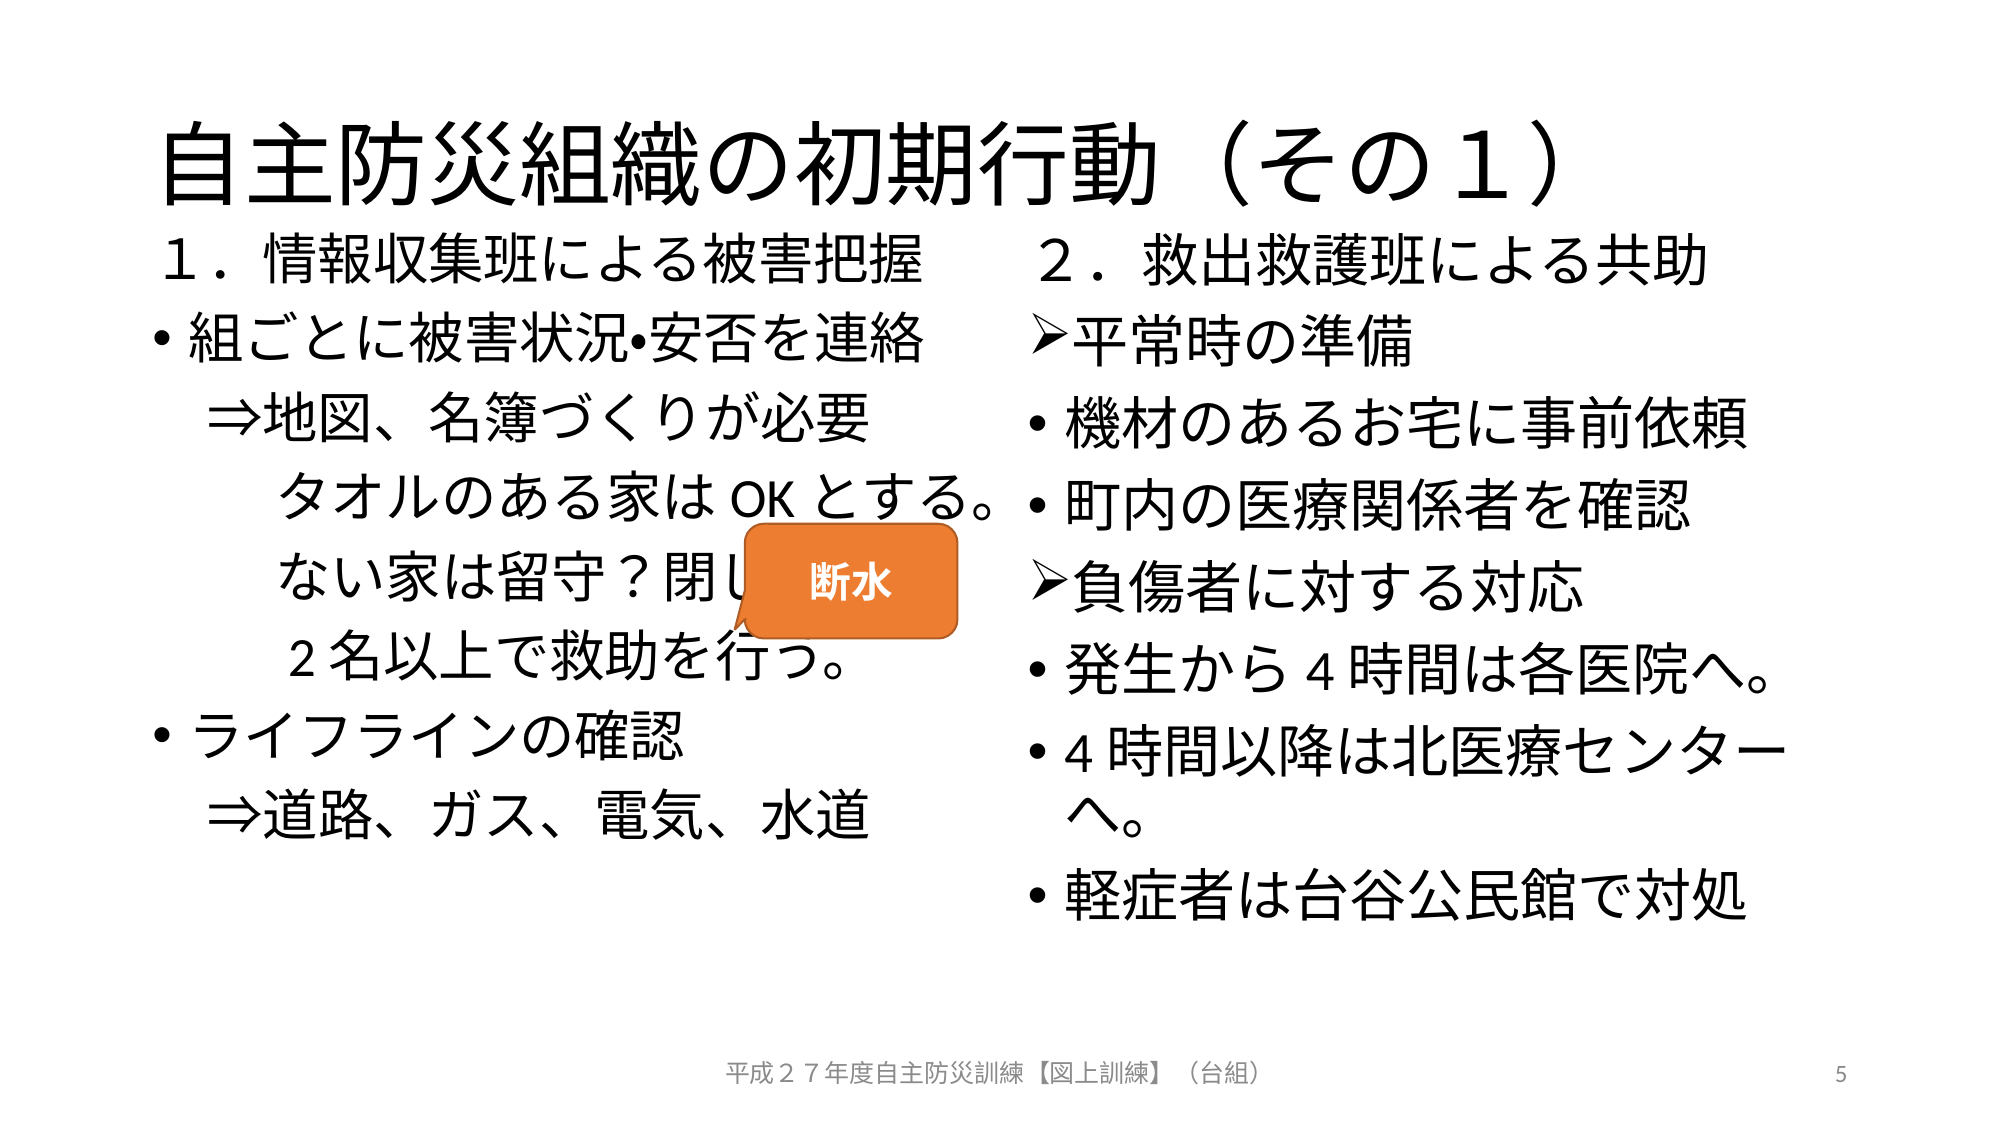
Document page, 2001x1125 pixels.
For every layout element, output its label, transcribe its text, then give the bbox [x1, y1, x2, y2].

slide_number 5 [1412, 1042, 1863, 1103]
list １．情報収集班による被害把握 組ごとに被害状況・安否を連絡 ⇒地図、名簿づくりが必要 タオルのある家はOKとする。 ない家は留守？閉じ込め？ 2名以上で救助を行う。 ライフラインの確認 ⇒道路、ガス、電気、水道 [137, 224, 988, 938]
text_box 断水 [733, 522, 959, 640]
list ２．救出救護班による共助 平常時の準備 機材のあるお宅に事前依頼 町内の医療関係者を確認 負傷者に対する対応 発生から4時間は各医院へ。 4時間以降は北医療センターへ。 軽症者は台谷公民館で対処 [1012, 224, 1863, 938]
footer 平成２７年度自主防災訓練【図上訓練】（台組） [662, 1042, 1338, 1103]
title 自主防災組織の初期行動（その１） [137, 59, 1863, 278]
